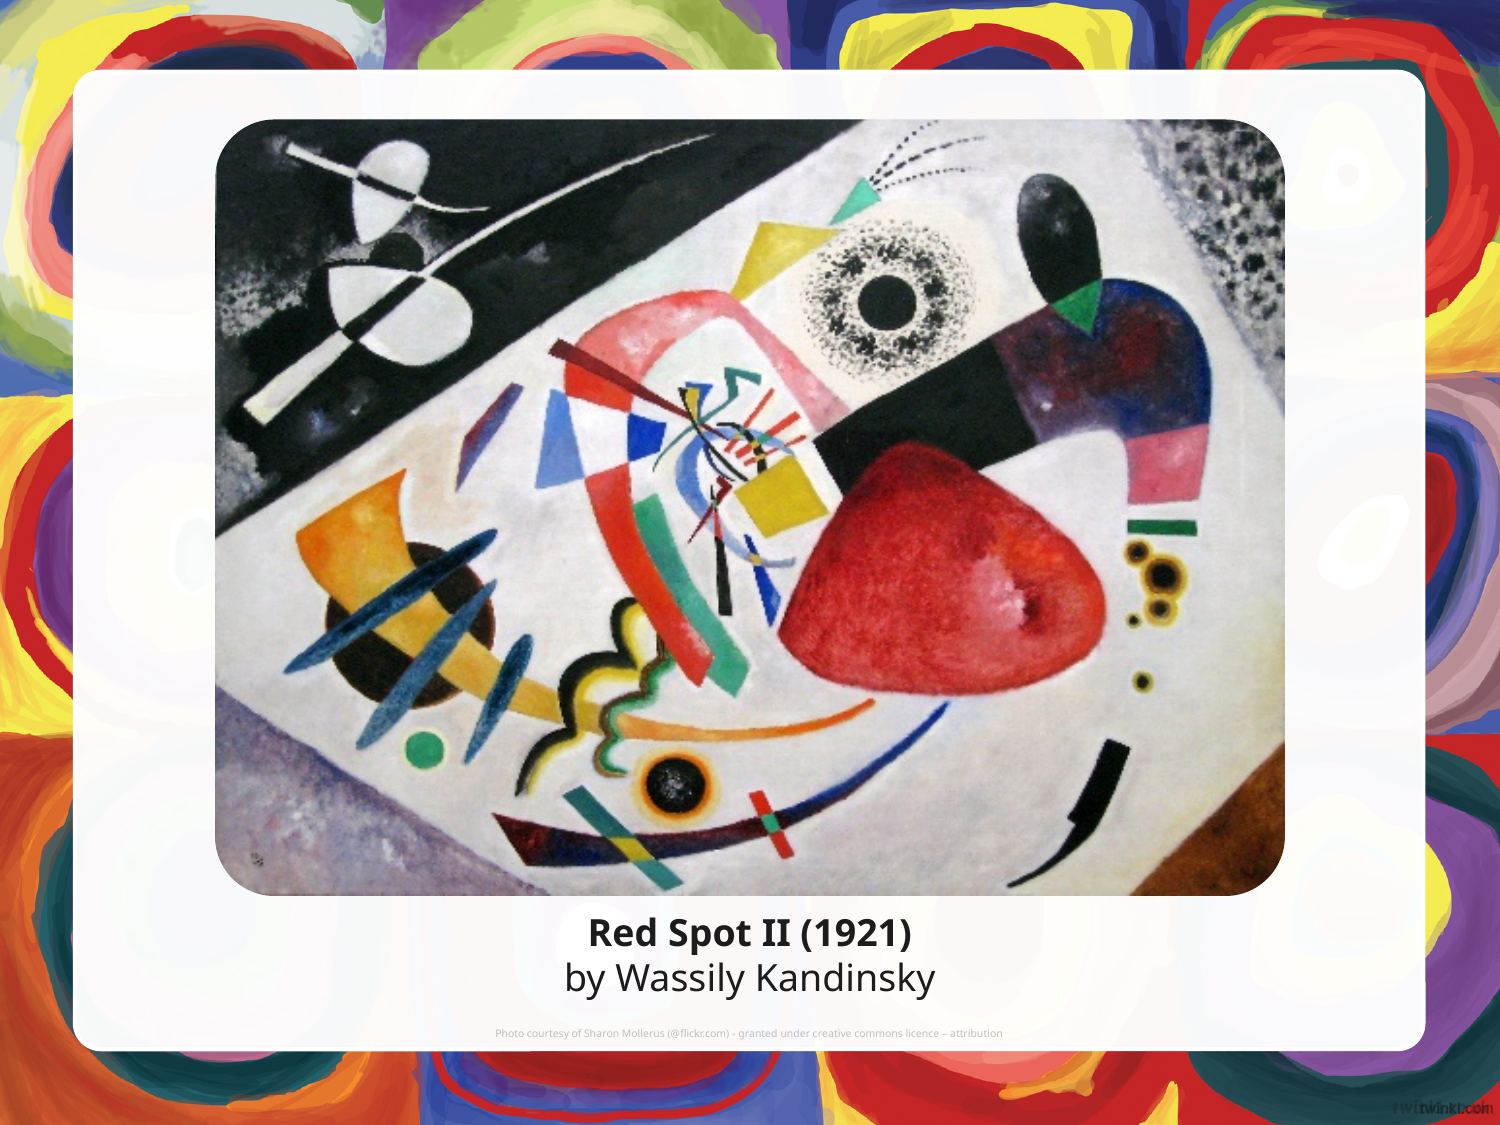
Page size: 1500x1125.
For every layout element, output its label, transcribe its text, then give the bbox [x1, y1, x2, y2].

picture [0, 0, 1500, 1125]
text_box Photo courtesy of Sharon Mollerus (@flickr.com) - granted under creative commons licence – attribution [439, 1025, 1061, 1041]
text_box Red Spot II (1921) by Wassily Kandinsky [208, 901, 1292, 1052]
